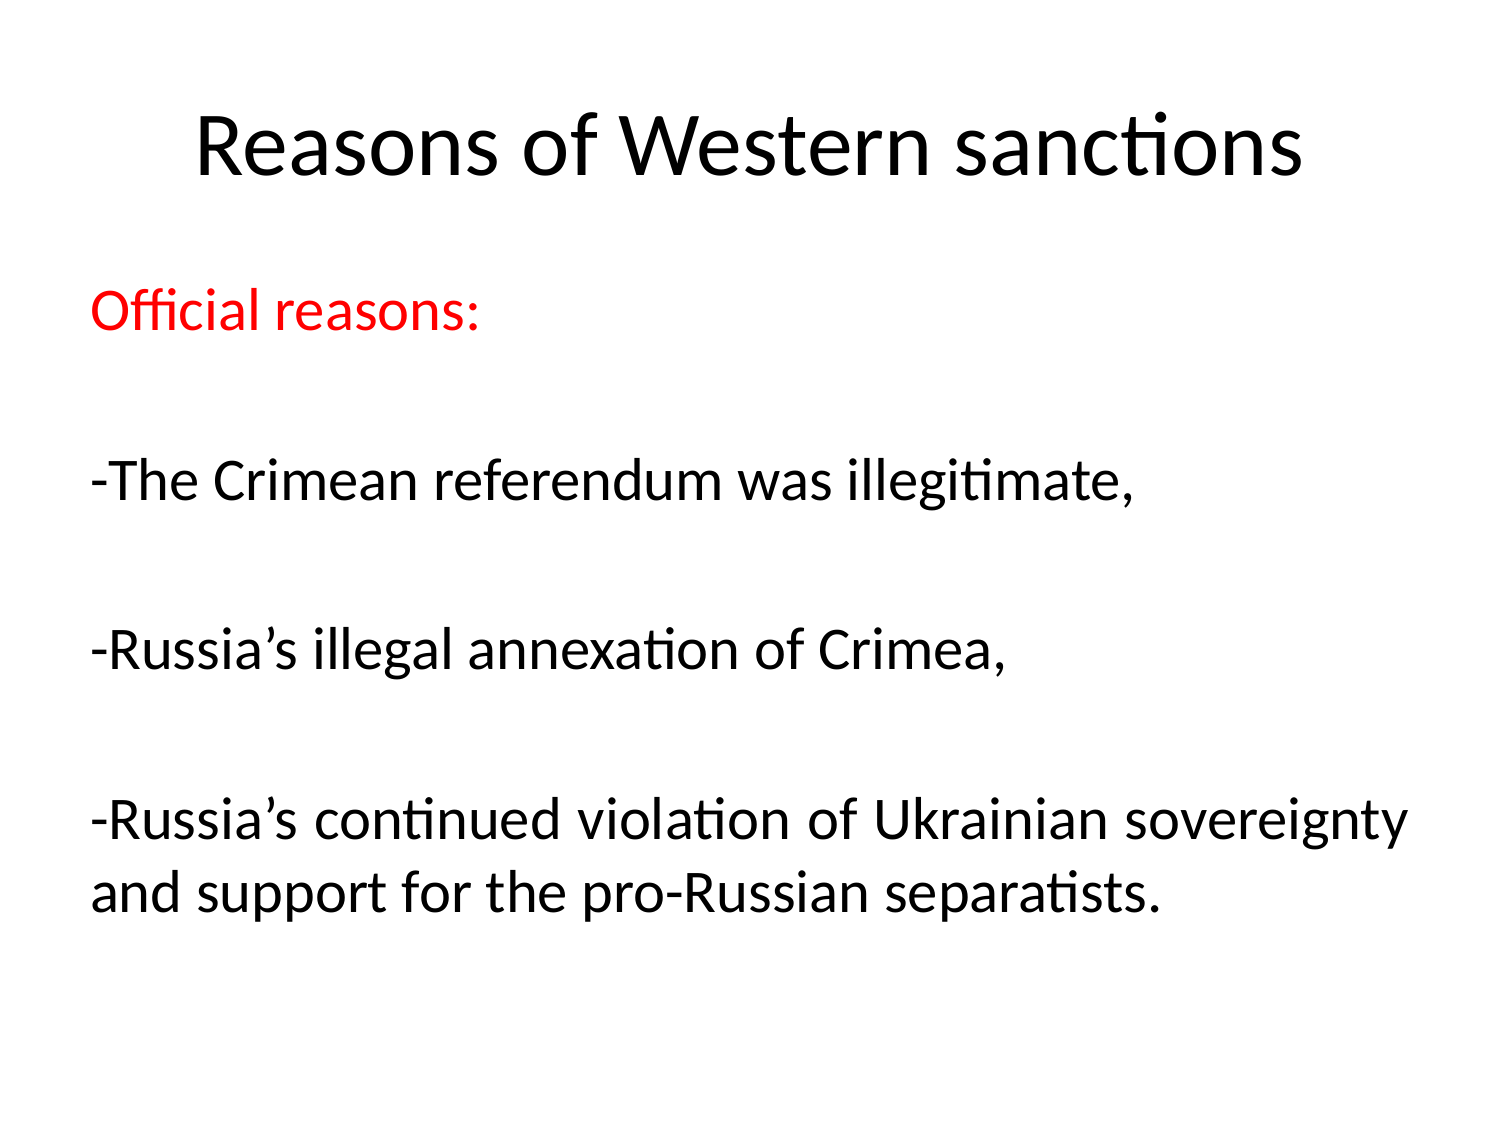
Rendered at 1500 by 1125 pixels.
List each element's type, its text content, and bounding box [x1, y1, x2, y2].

title Reasons of Western sanctions [75, 45, 1425, 233]
list Official reasons: -The Crimean referendum was illegitimate, -Russia’s illegal annexation of Crimea, -Russia’s continued violation of Ukrainian sovereignty and support for the pro-Russian separatists. [75, 262, 1425, 1005]
